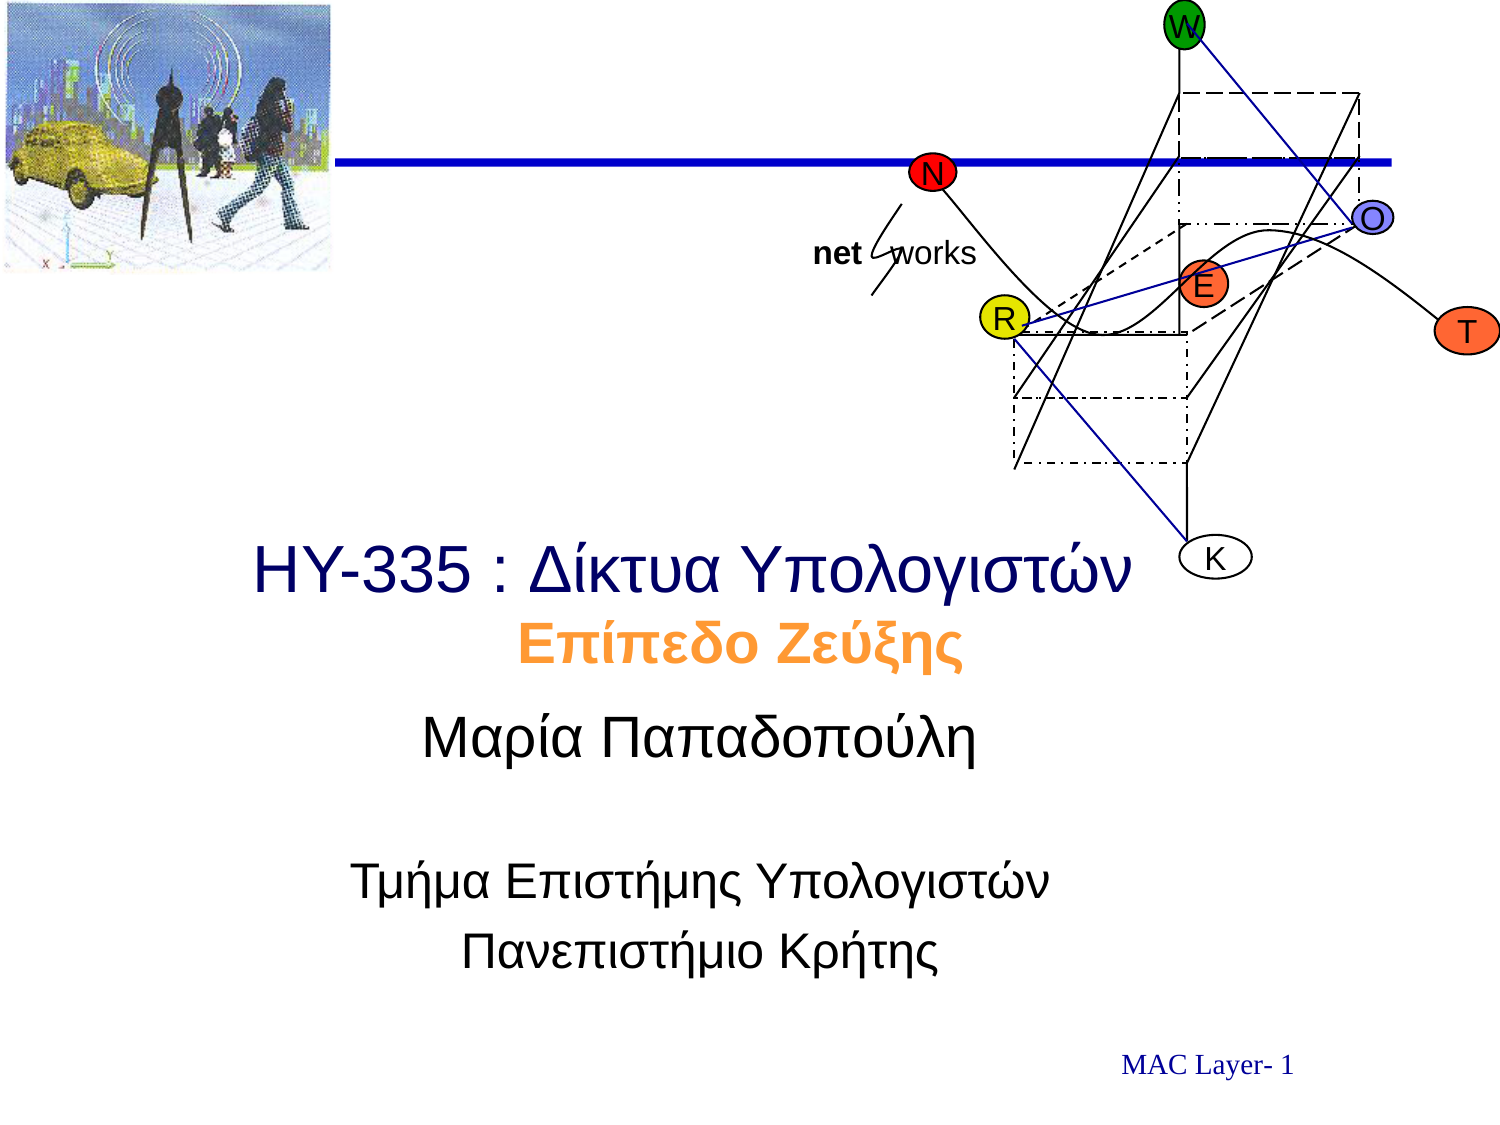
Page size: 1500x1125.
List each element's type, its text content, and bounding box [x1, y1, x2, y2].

subtitle Μαρία Παπαδοπούλη Τμήμα Επιστήμης Υπολογιστών Πανεπιστήμιο Κρήτης [0, 609, 1391, 1060]
title HY-335 : Δίκτυα Υπολογιστών [0, 266, 1388, 609]
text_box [779, 0, 1500, 579]
text_box Επίπεδο Ζεύξης [502, 597, 980, 683]
picture [0, 0, 335, 275]
